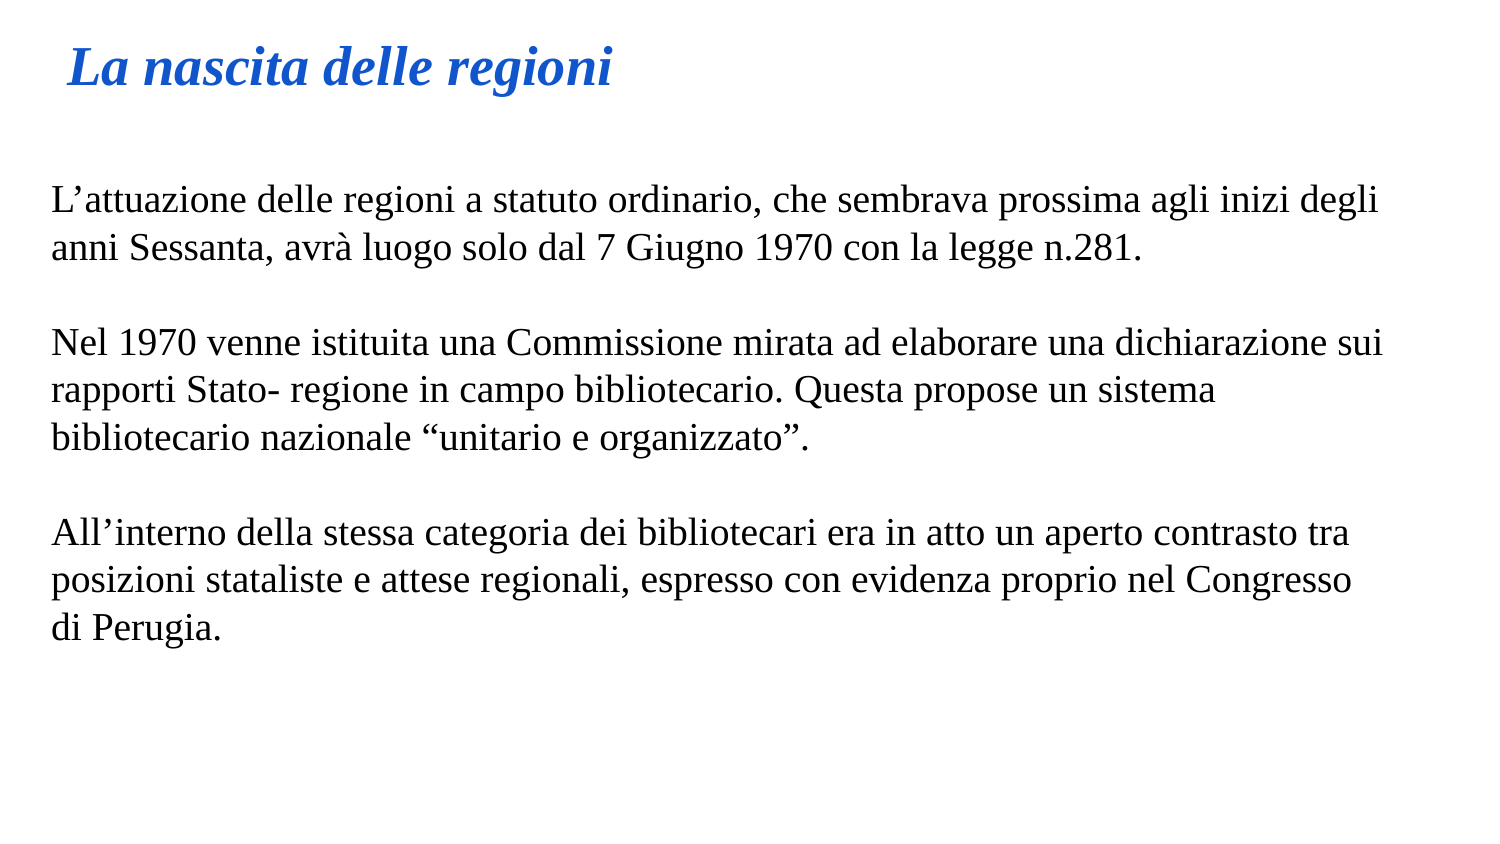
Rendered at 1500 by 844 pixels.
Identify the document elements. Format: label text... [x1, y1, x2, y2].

text_box L’attuazione delle regioni a statuto ordinario, che sembrava prossima agli inizi degli anni Sessanta, avrà luogo solo dal 7 Giugno 1970 con la legge n.281. Nel 1970 venne istituita una Commissione mirata ad elaborare una dichiarazione sui rapporti Stato- regione in campo bibliotecario. Questa propose un sistema bibliotecario nazionale “unitario e organizzato”. All’interno della stessa categoria dei bibliotecari era in atto un aperto contrasto tra posizioni stataliste e attese regionali, espresso con evidenza proprio nel Congresso di Perugia. [36, 158, 1405, 801]
text_box La nascita delle regioni [10, 14, 1432, 112]
